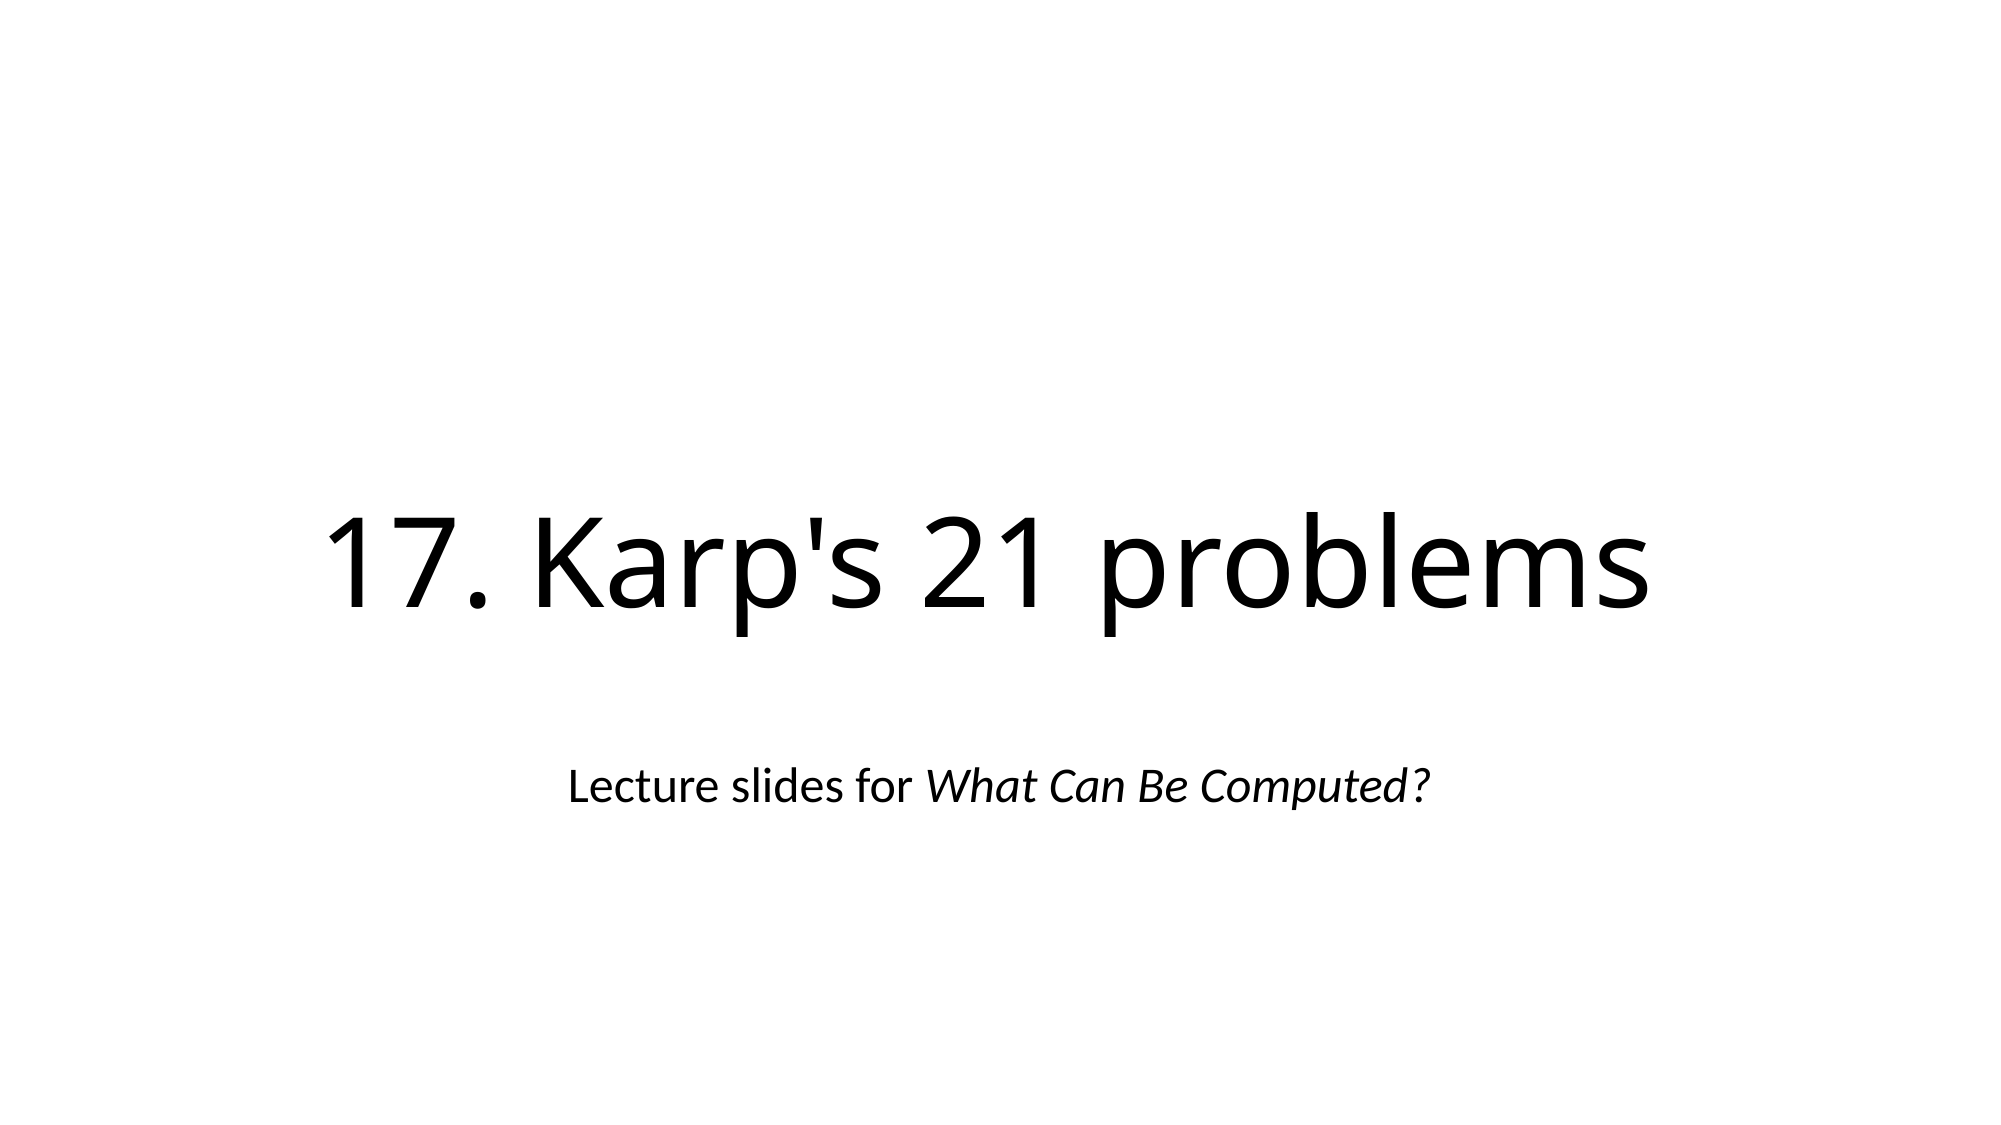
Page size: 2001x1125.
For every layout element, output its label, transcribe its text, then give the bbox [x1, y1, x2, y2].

subtitle Lecture slides for What Can Be Computed? [249, 751, 1750, 863]
title 17. Karp's 21 problems [29, 304, 1943, 642]
